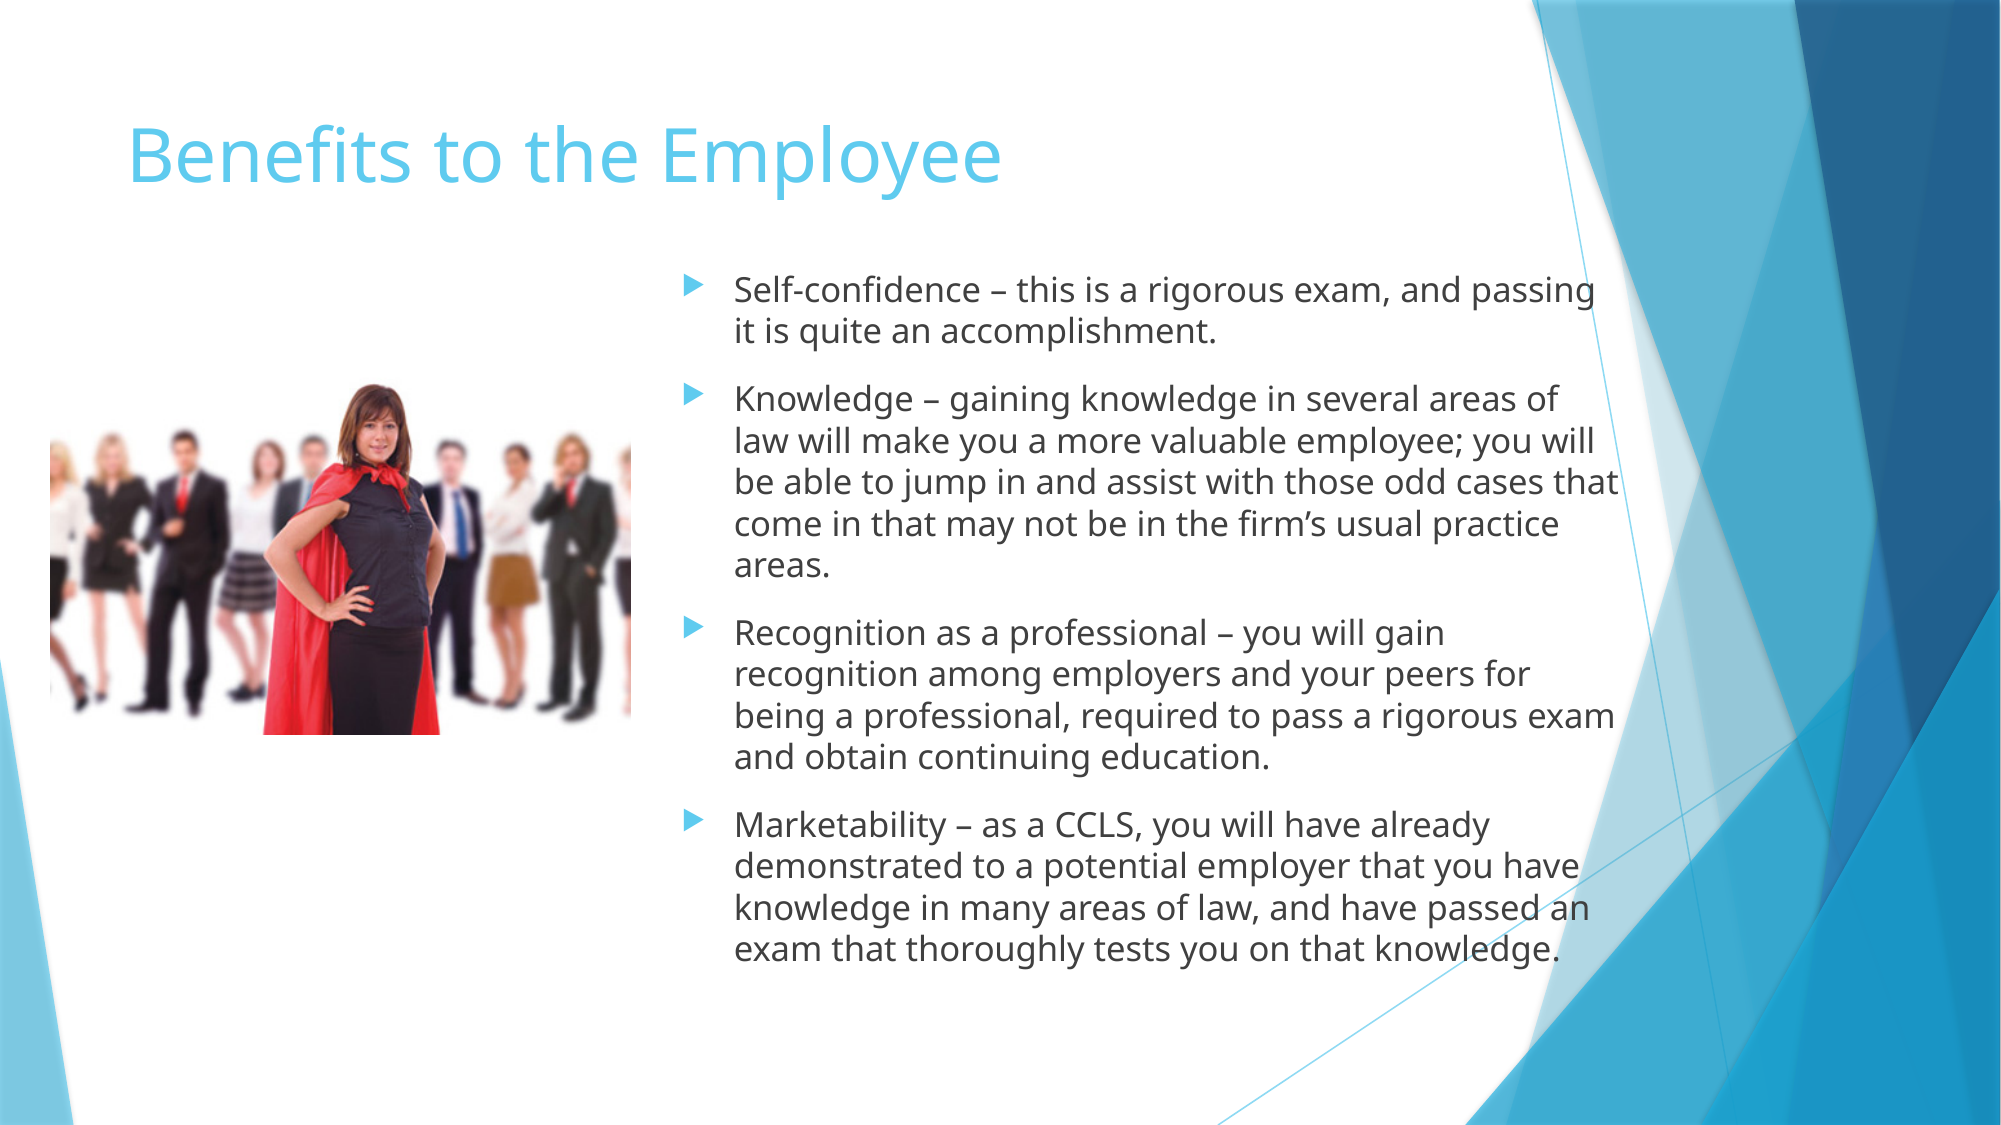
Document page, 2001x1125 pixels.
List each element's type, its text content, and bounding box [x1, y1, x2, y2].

list Self-confidence – this is a rigorous exam, and passing it is quite an accomplishment. Knowledge – gaining knowledge in several areas of law will make you a more valuable employee; you will be able to jump in and assist with those odd cases that come in that may not be in the firm’s usual practice areas. Recognition as a professional – you will gain recognition among employers and your peers for being a professional, required to pass a rigorous exam and obtain continuing education. Marketability – as a CCLS, you will have already demonstrated to a potential employer that you have knowledge in many areas of law, and have passed an exam that thoroughly tests you on that knowledge. [666, 260, 1636, 992]
picture [49, 346, 632, 736]
title Benefits to the Employee [111, 99, 1522, 317]
